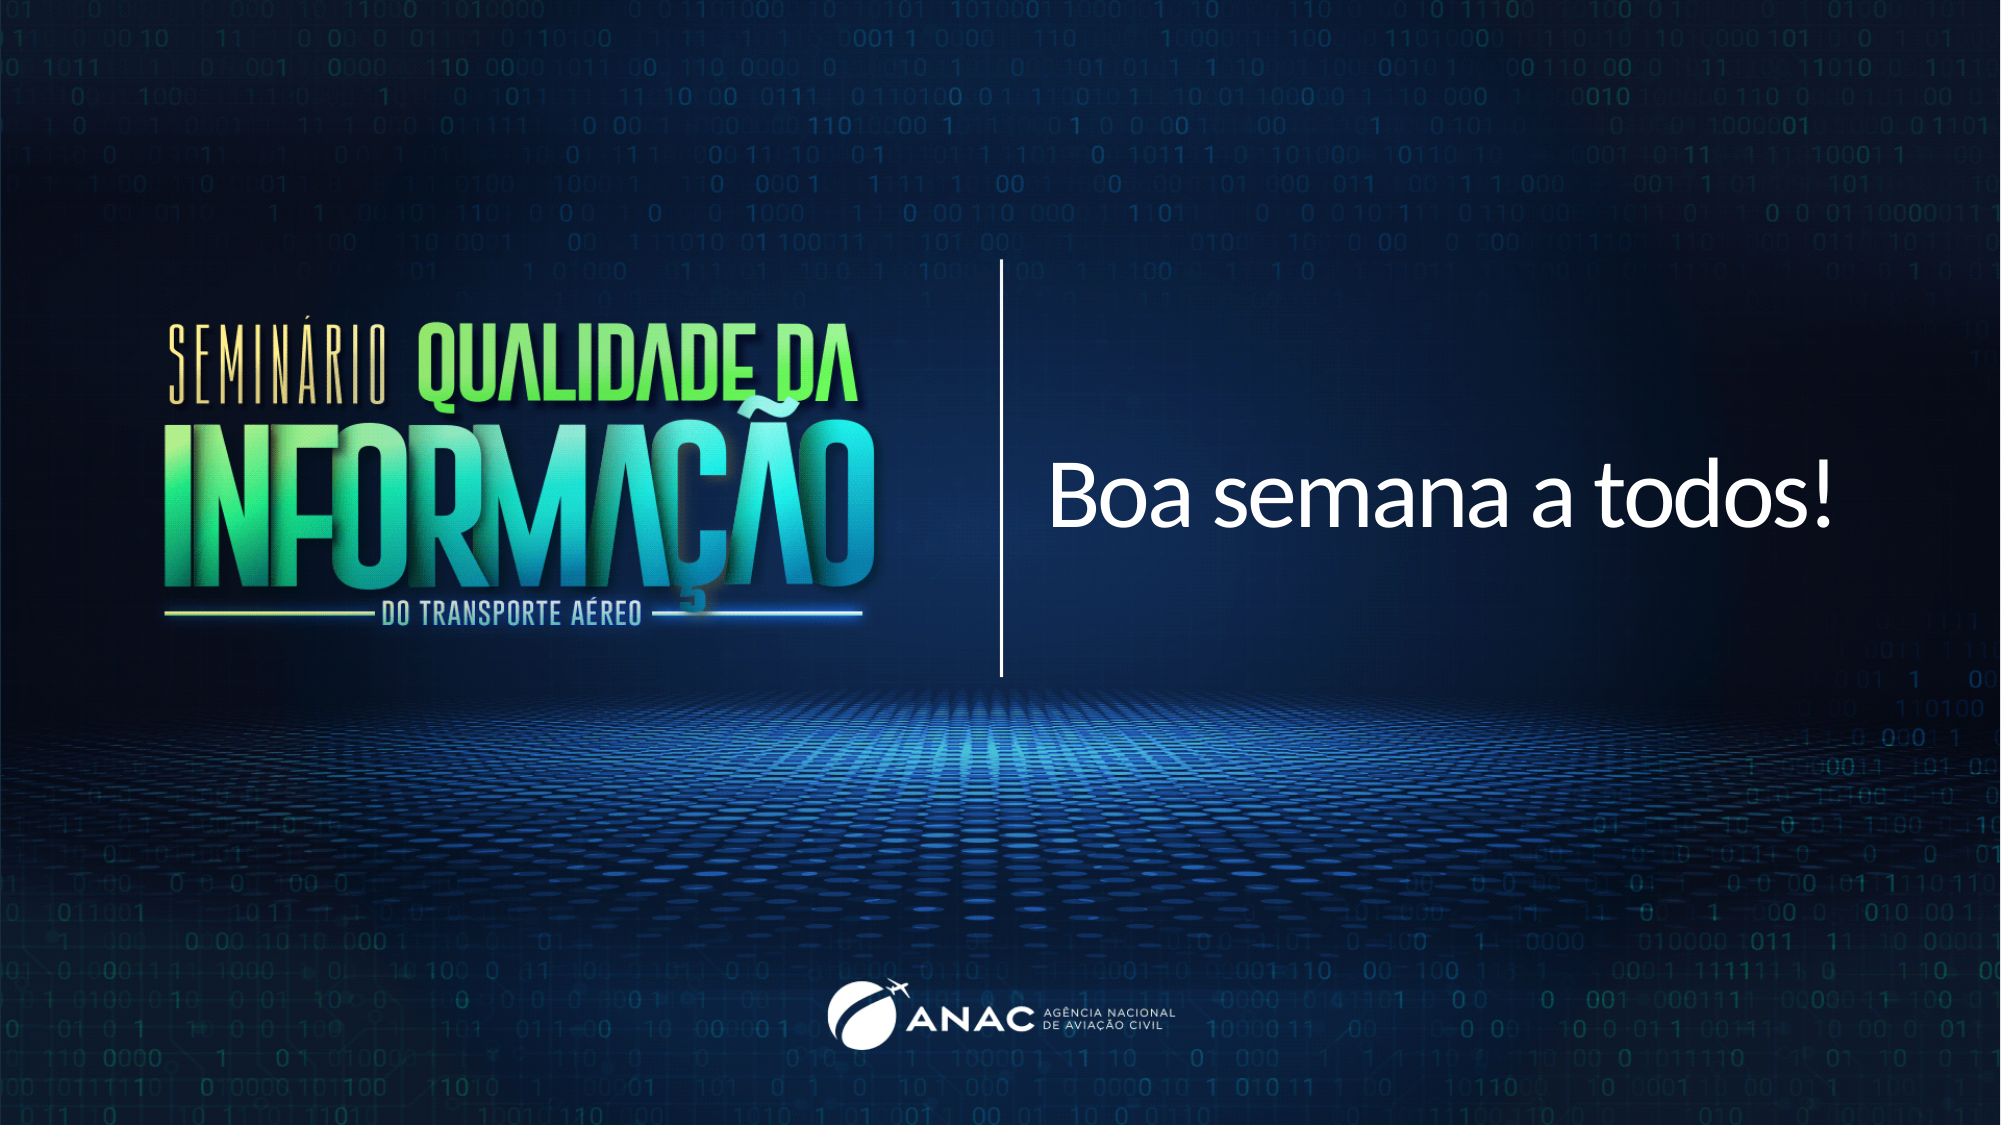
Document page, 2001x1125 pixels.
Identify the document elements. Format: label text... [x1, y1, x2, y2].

title Boa semana a todos! [1031, 433, 2000, 563]
picture [1, 0, 2001, 1125]
